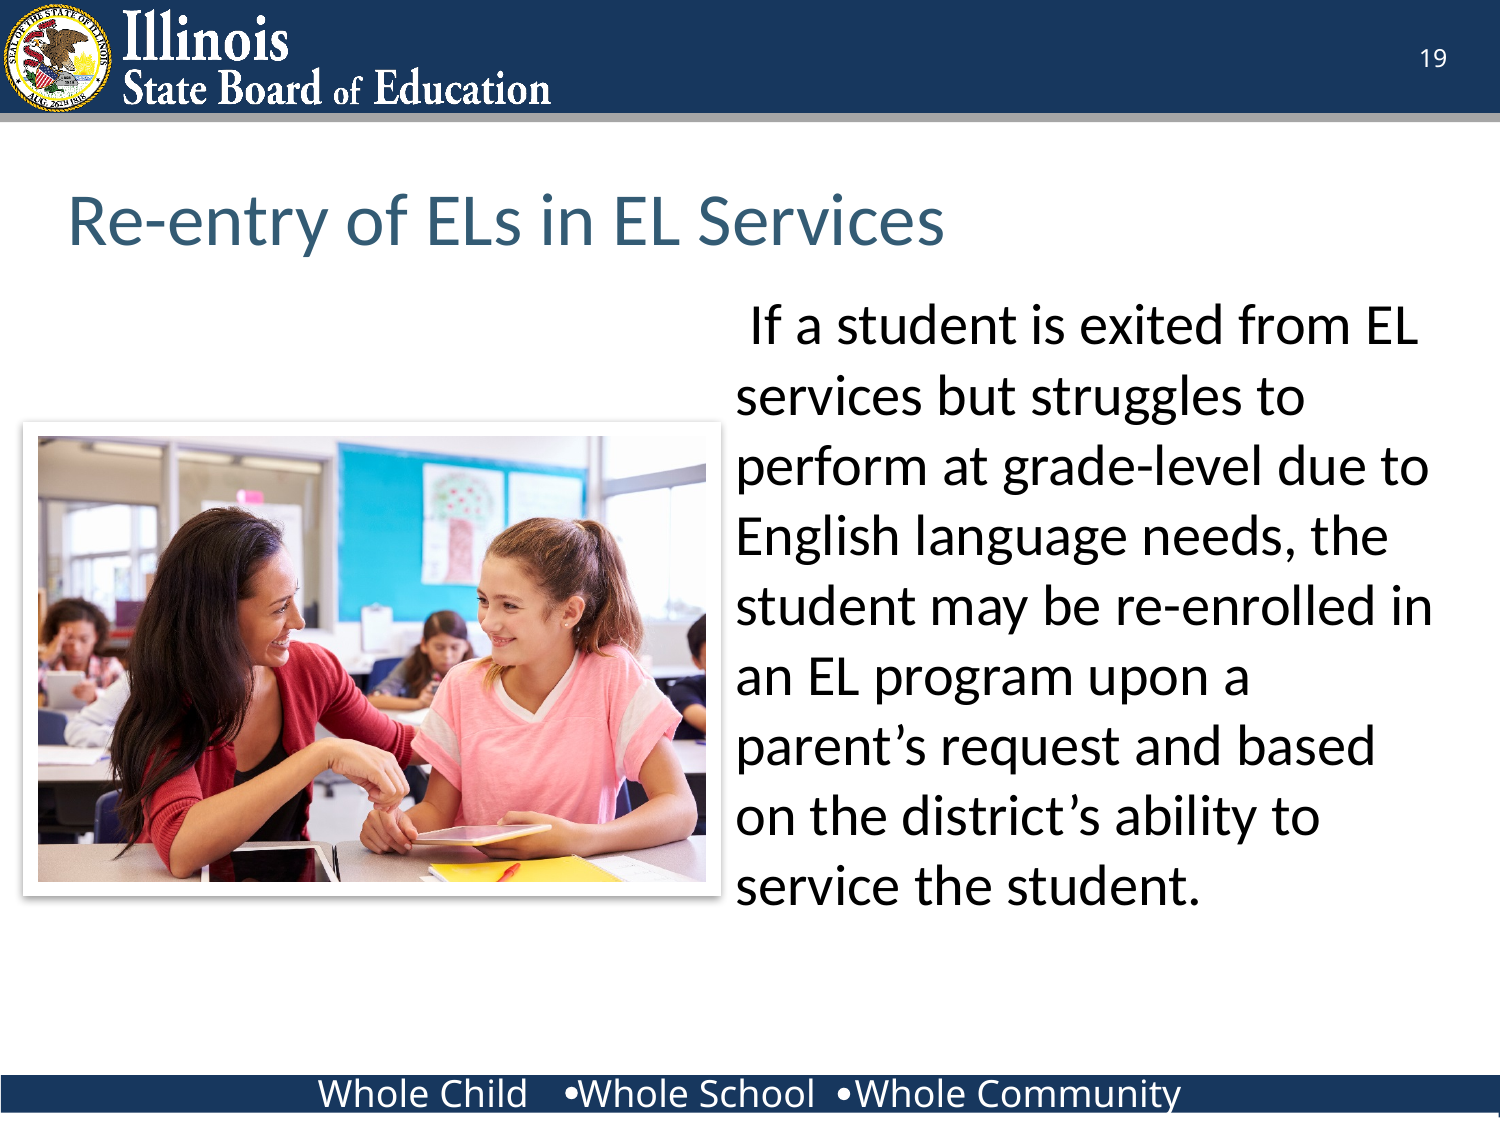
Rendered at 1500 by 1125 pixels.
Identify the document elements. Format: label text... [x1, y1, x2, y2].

slide_number 19 [1125, 30, 1463, 90]
list If a student is exited from EL services but struggles to perform at grade-level due to English language needs, the student may be re-enrolled in an EL program upon a parent’s request and based on the district’s ability to service the student. [720, 275, 1459, 975]
picture [37, 435, 707, 883]
picture [0, 0, 559, 118]
title Re-entry of ELs in EL Services [53, 162, 1313, 250]
